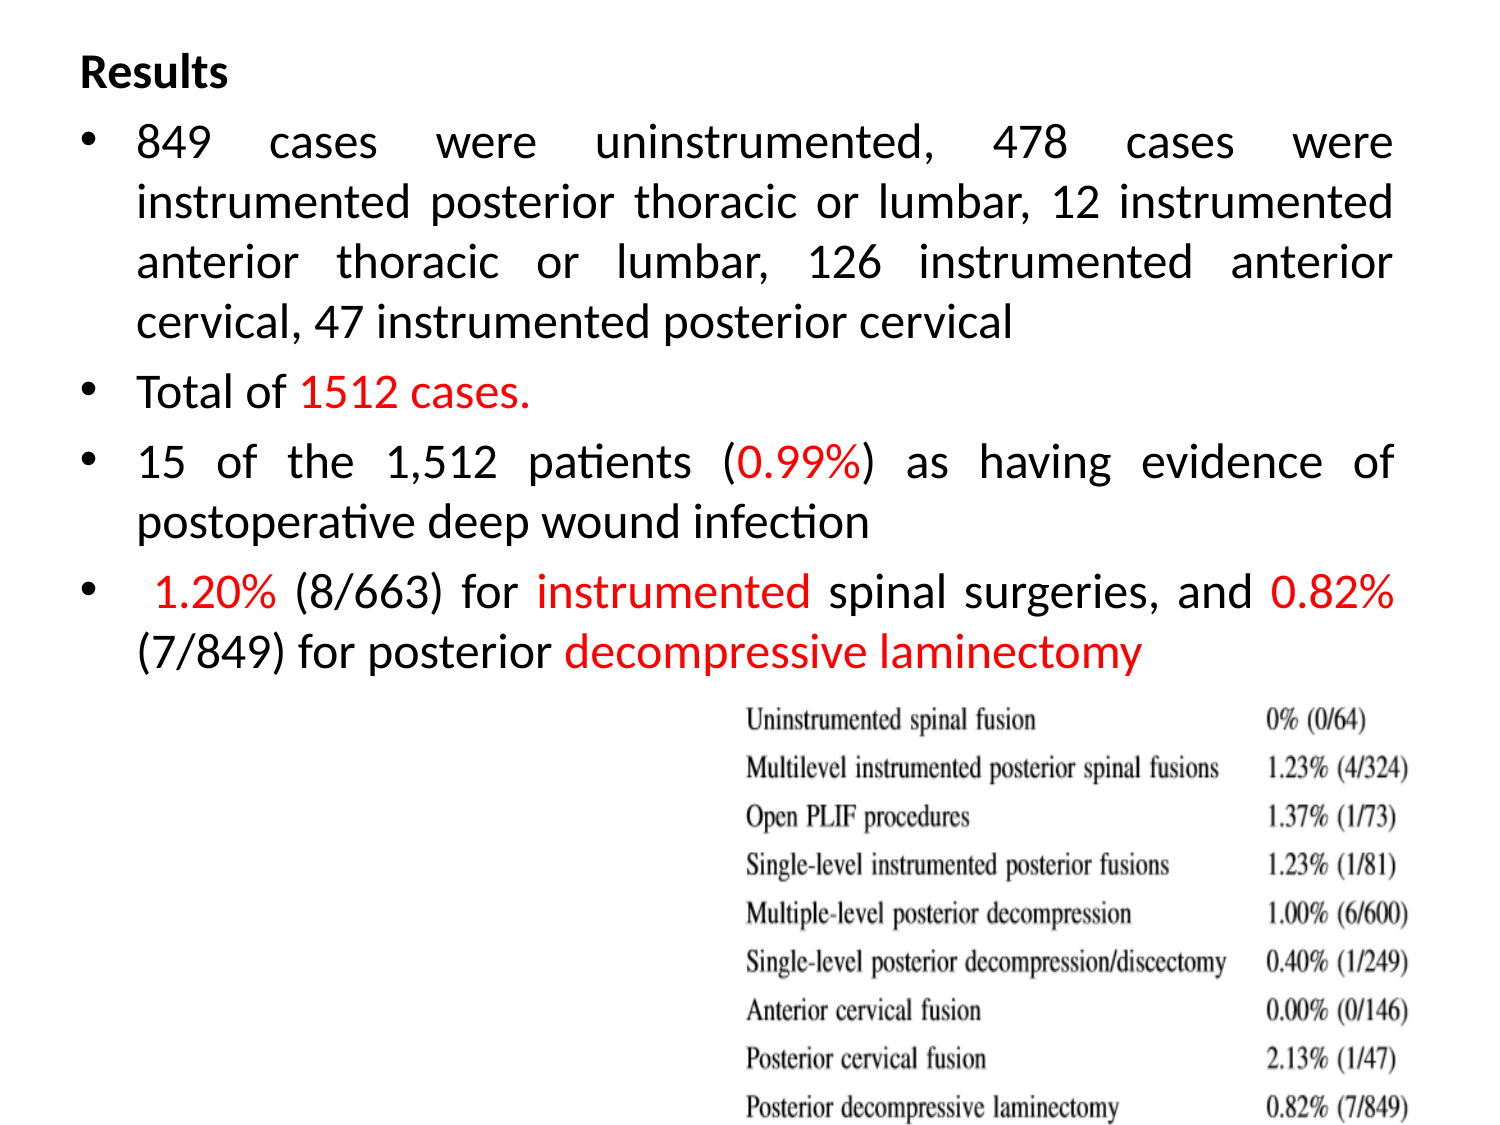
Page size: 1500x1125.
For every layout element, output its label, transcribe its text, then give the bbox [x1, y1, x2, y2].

list Results 849 cases were uninstrumented, 478 cases were instrumented posterior thoracic or lumbar, 12 instrumented anterior thoracic or lumbar, 126 instrumented anterior cervical, 47 instrumented posterior cervical Total of 1512 cases. 15 of the 1,512 patients (0.99%) as having evidence of postoperative deep wound infection 1.20% (8/663) for instrumented spinal surgeries, and 0.82% (7/849) for posterior decompressive laminectomy [64, 30, 1411, 992]
picture [725, 692, 1429, 1125]
